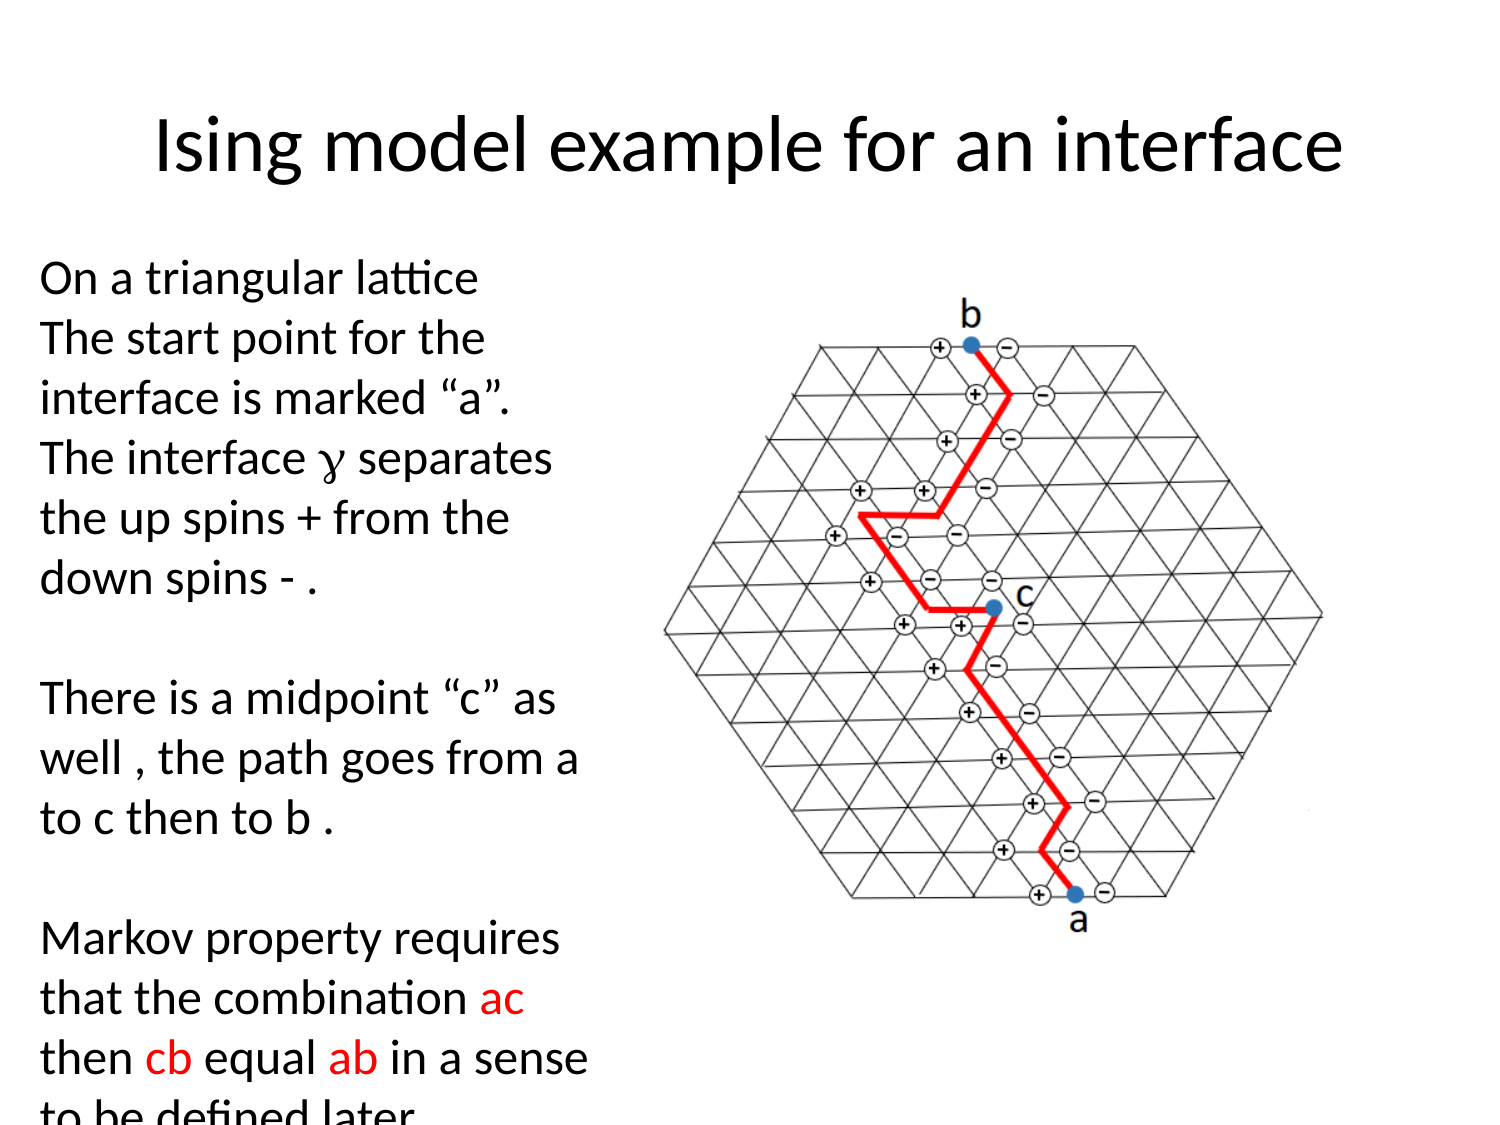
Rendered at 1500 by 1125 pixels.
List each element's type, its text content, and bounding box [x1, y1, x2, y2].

title Ising model example for an interface [75, 45, 1425, 233]
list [649, 289, 1352, 952]
text_box On a triangular lattice The start point for the interface is marked “a”. The interface g separates the up spins + from the down spins - . There is a midpoint “c” as well , the path goes from a to c then to b . Markov property requires that the combination ac then cb equal ab in a sense to be defined later [24, 237, 613, 1125]
